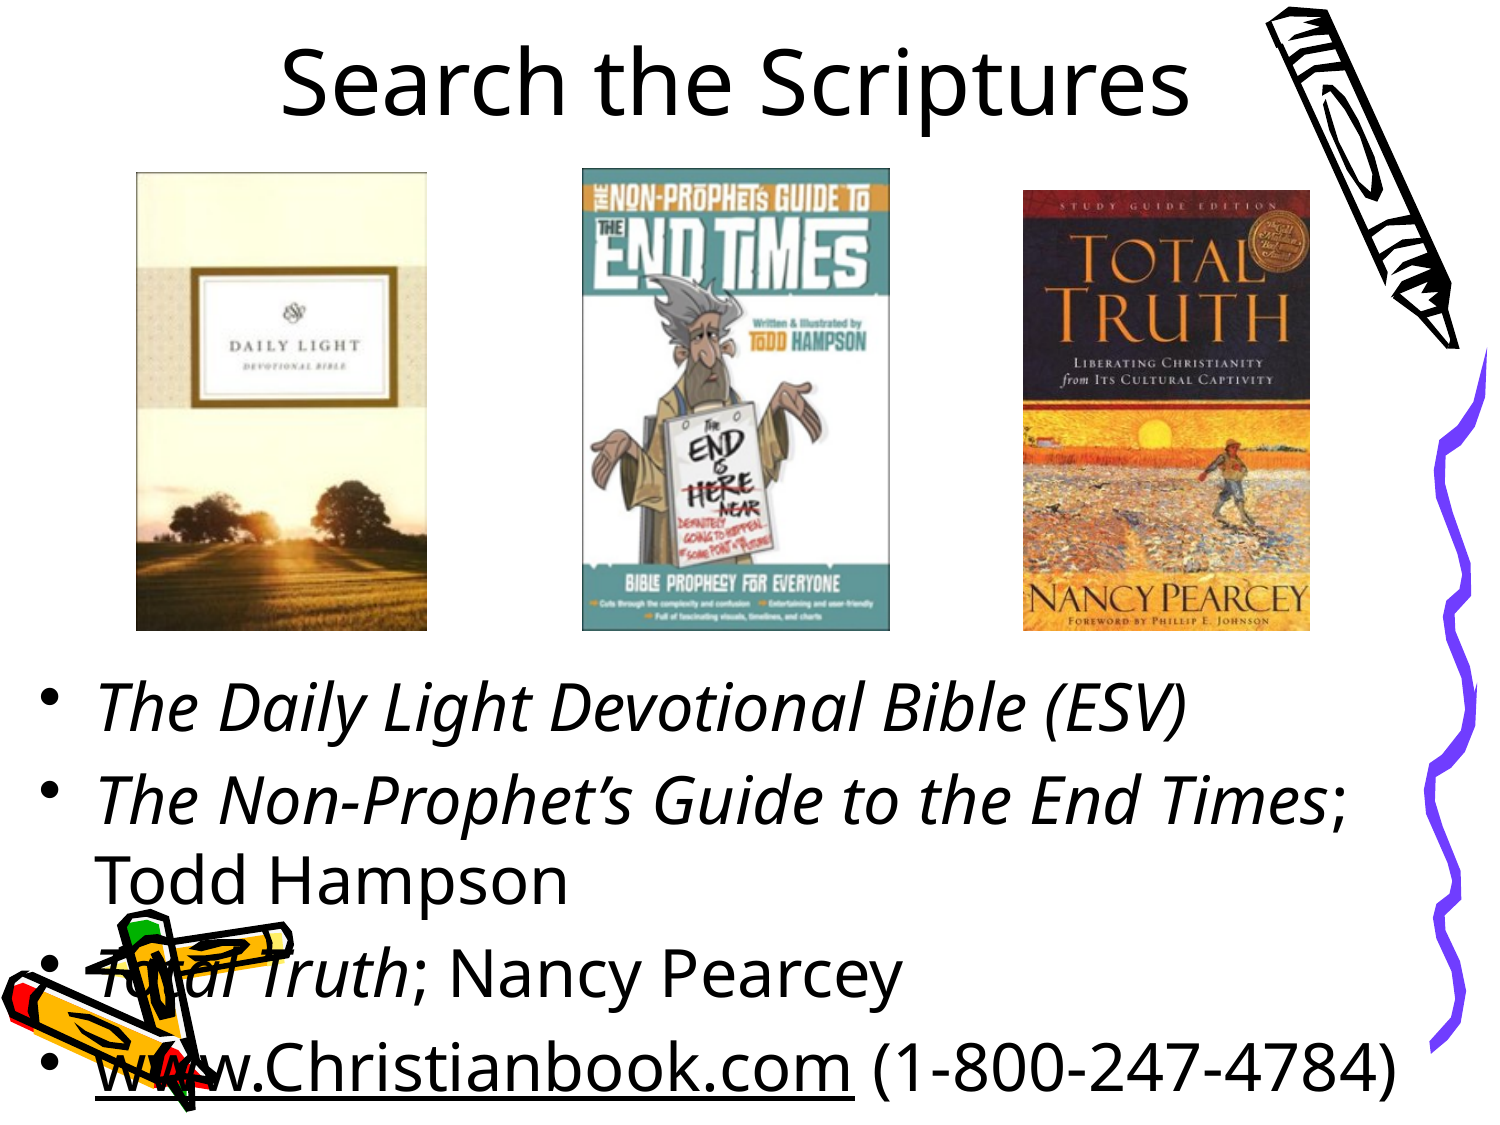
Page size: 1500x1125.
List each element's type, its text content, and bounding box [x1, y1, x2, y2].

picture [136, 172, 428, 631]
picture [1023, 190, 1310, 631]
list The Daily Light Devotional Bible (ESV) The Non-Prophet’s Guide to the End Times; Todd Hampson Total Truth; Nancy Pearcey www.Christianbook.com (1-800-247-4784) [23, 656, 1477, 1125]
title Search the Scriptures [172, 0, 1301, 142]
picture [582, 168, 890, 631]
